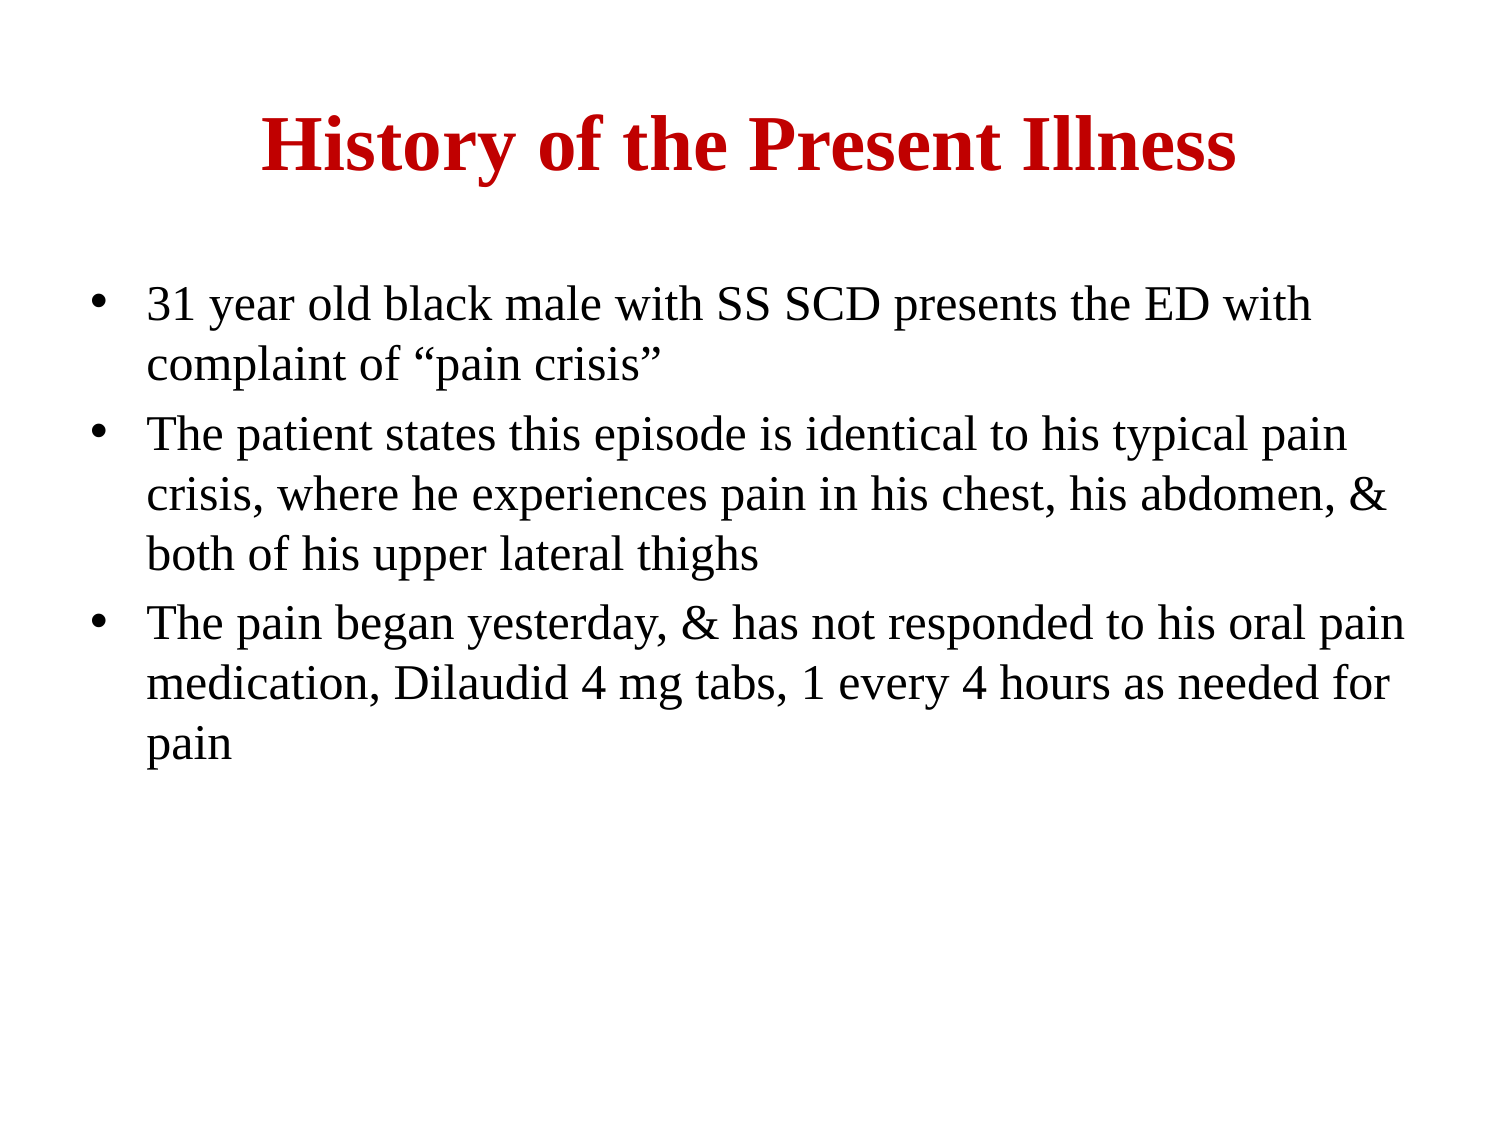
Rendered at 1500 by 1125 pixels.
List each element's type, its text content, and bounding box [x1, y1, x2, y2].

list 31 year old black male with SS SCD presents the ED with complaint of “pain crisis” The patient states this episode is identical to his typical pain crisis, where he experiences pain in his chest, his abdomen, & both of his upper lateral thighs The pain began yesterday, & has not responded to his oral pain medication, Dilaudid 4 mg tabs, 1 every 4 hours as needed for pain [75, 262, 1425, 1005]
title History of the Present Illness [75, 45, 1425, 233]
